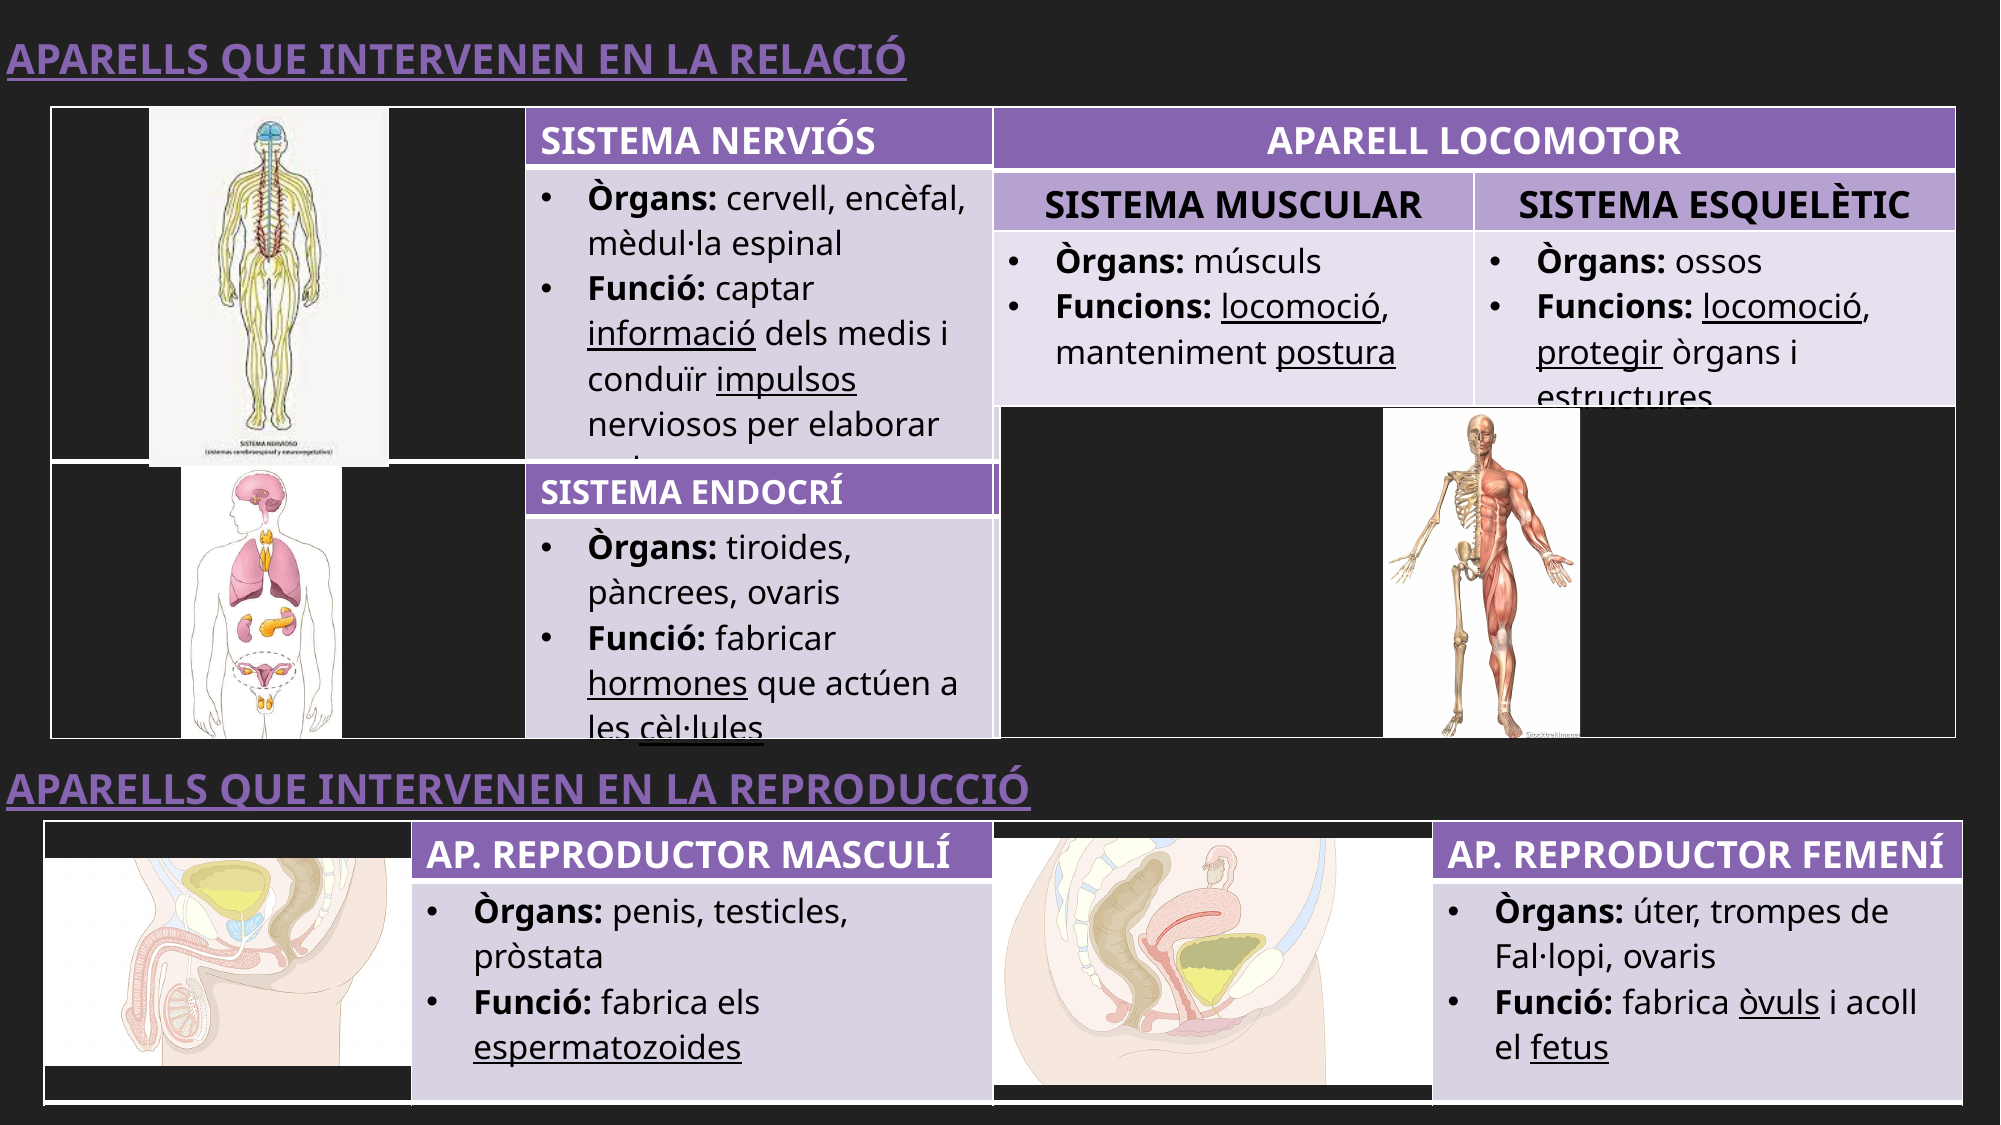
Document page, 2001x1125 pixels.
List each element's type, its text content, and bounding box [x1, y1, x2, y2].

picture [43, 858, 411, 1066]
text_box APARELLS QUE INTERVENEN EN LA RELACIÓ [0, 25, 923, 91]
table_cell Òrgans: ossos Funcions: locomoció, protegir òrgans i estructures [1475, 232, 1955, 405]
table_cell SISTEMA MUSCULAR [994, 173, 1473, 230]
picture [1382, 407, 1581, 738]
table_cell Òrgans: tiroides, pàncrees, ovaris Funció: fabricar hormones que actúen a les cèl·lules [526, 519, 992, 738]
table_cell Òrgans: músculs Funcions: locomoció, manteniment postura [994, 232, 1473, 405]
picture [992, 837, 1432, 1086]
table_header [994, 822, 1432, 837]
table_header [45, 1066, 411, 1100]
table_header AP. REPRODUCTOR FEMENÍ [1433, 822, 1962, 878]
table_header [994, 1086, 1432, 1100]
table_header SISTEMA NERVIÓS [526, 108, 992, 164]
table_cell Òrgans: cervell, encèfal, mèdul·la espinal Funció: captar informació dels medis i conduïr impulsos nerviosos per elaborar ordres [526, 170, 992, 459]
table_cell [52, 464, 180, 738]
table_cell [994, 407, 1382, 737]
table_cell Òrgans: penis, testicles, pròstata Funció: fabrica els espermatozoides [412, 884, 992, 1100]
table_header [390, 108, 525, 459]
table_header [52, 108, 149, 459]
table_cell [1581, 407, 1955, 737]
table_header AP. REPRODUCTOR MASCULÍ [412, 822, 992, 878]
table_header [45, 822, 411, 858]
table_header APARELL LOCOMOTOR [994, 108, 1955, 168]
table_cell SISTEMA ESQUELÈTIC [1475, 173, 1955, 230]
table_cell SISTEMA ENDOCRÍ [526, 464, 992, 514]
text_box APARELLS QUE INTERVENEN EN LA REPRODUCCIÓ [0, 755, 1046, 820]
table_cell [342, 464, 525, 738]
table_cell Òrgans: úter, trompes de Fal·lopi, ovaris Funció: fabrica òvuls i acoll el fetus [1433, 884, 1962, 1100]
picture [149, 106, 390, 740]
